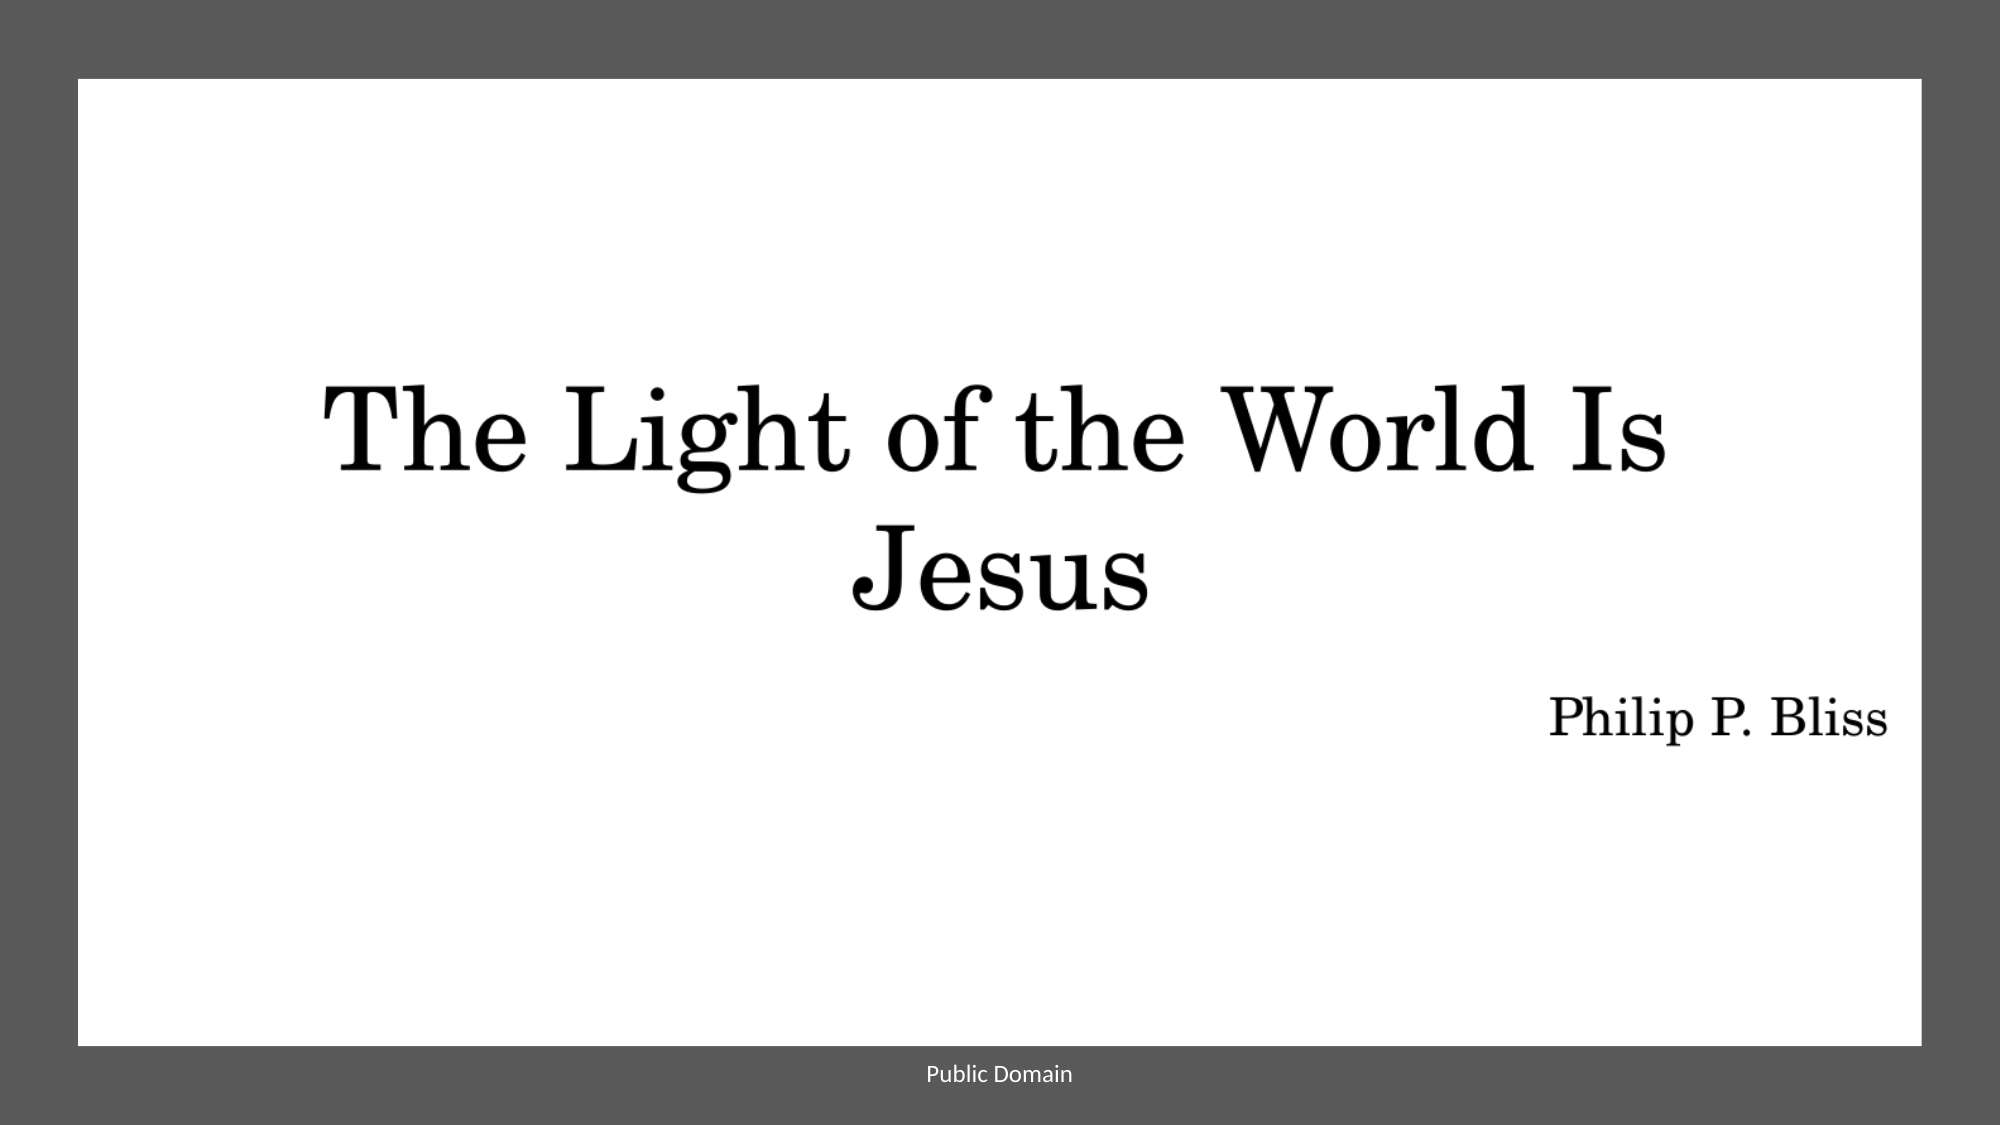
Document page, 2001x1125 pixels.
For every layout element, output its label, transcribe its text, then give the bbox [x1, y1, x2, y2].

text_box [0, 0, 2000, 1125]
text_box [77, 78, 1923, 1047]
picture [105, 372, 1895, 753]
footer Public Domain [662, 1042, 1338, 1103]
